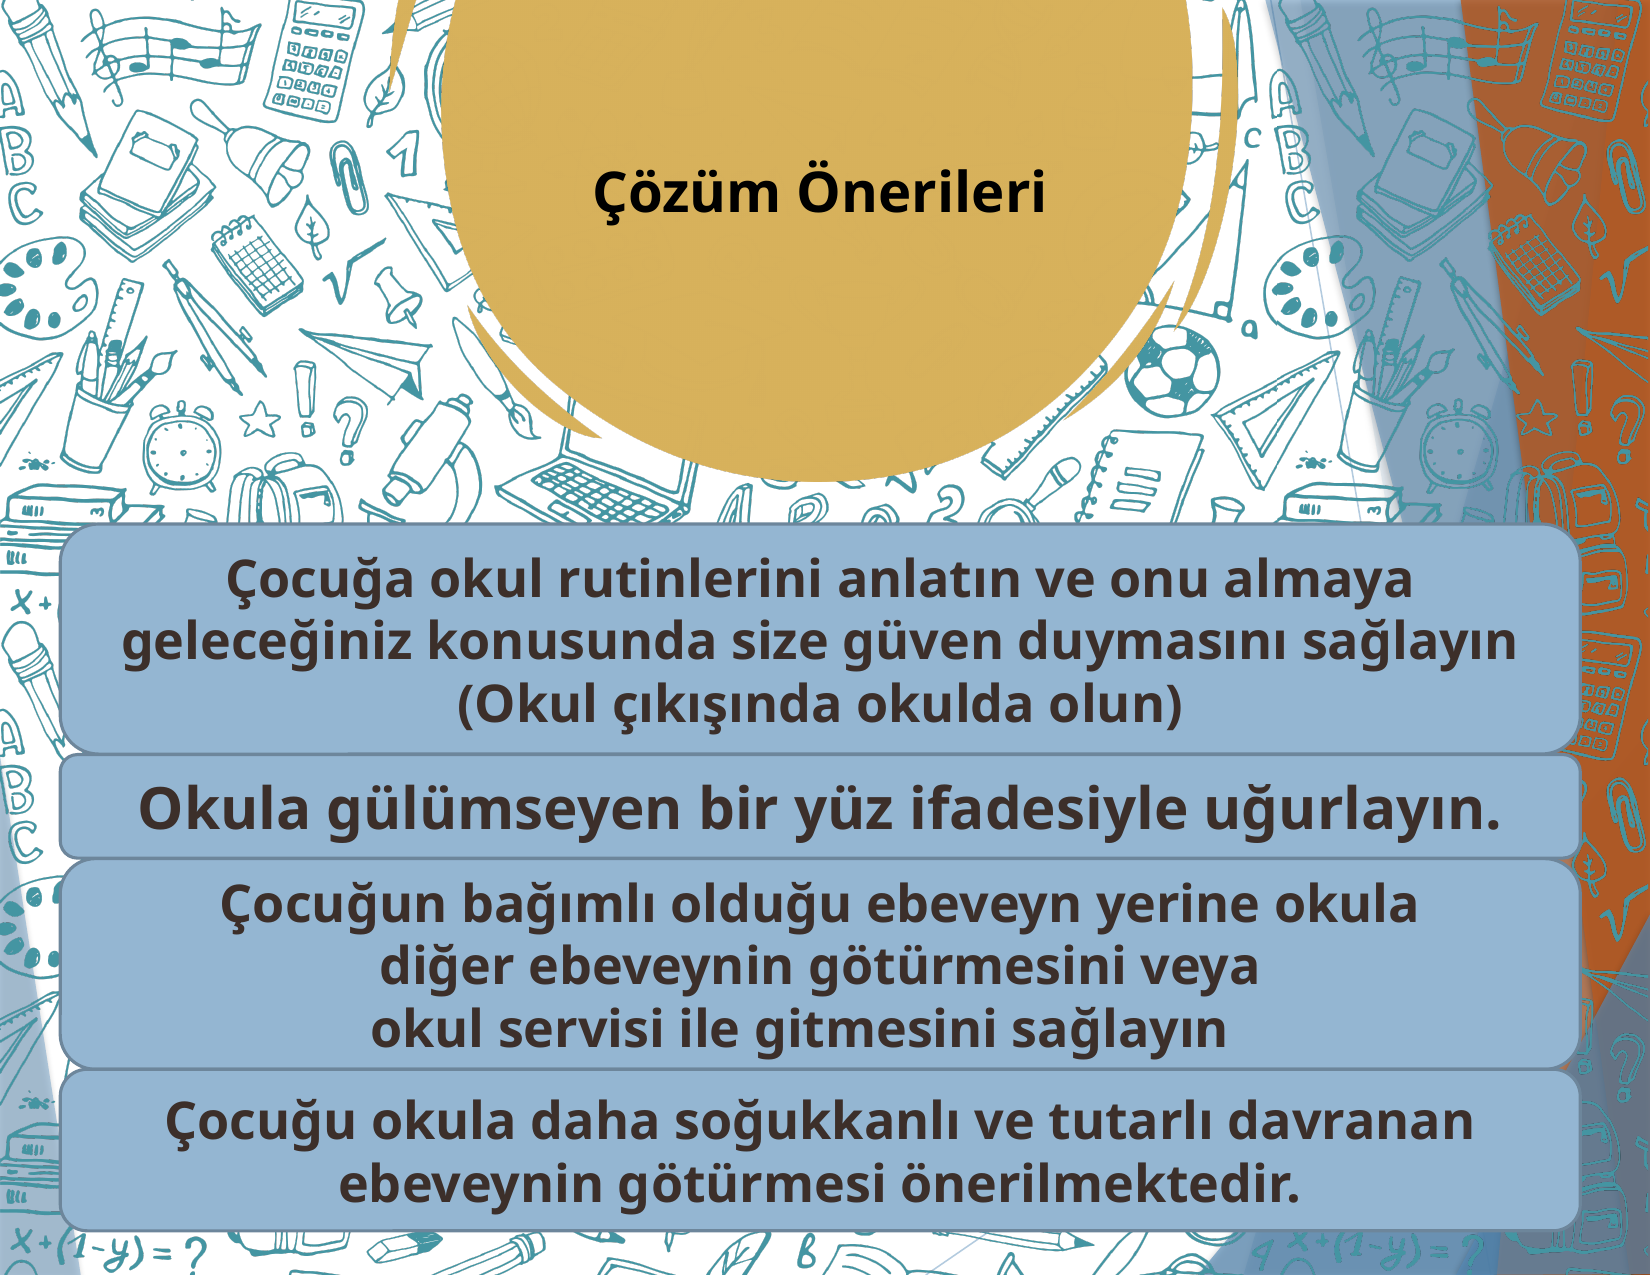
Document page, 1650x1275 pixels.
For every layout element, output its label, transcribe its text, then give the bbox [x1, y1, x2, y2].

text_box Çocuğa okul rutinlerini anlatın ve onu almaya geleceğiniz konusunda size güven duymasını sağlayın (Okul çıkışında okulda olun) [58, 522, 1582, 756]
text_box Çocuğu okula daha soğukkanlı ve tutarlı davranan ebeveynin götürmesi önerilmektedir. [58, 1067, 1582, 1233]
picture [0, 0, 1649, 1275]
text_box Çözüm Önerileri [479, 148, 1161, 232]
text_box Okula gülümseyen bir yüz ifadesiyle uğurlayın. [58, 752, 1582, 860]
text_box Çocuğun bağımlı olduğu ebeveyn yerine okula diğer ebeveynin götürmesini veya okul servisi ile gitmesini sağlayın [58, 857, 1582, 1068]
